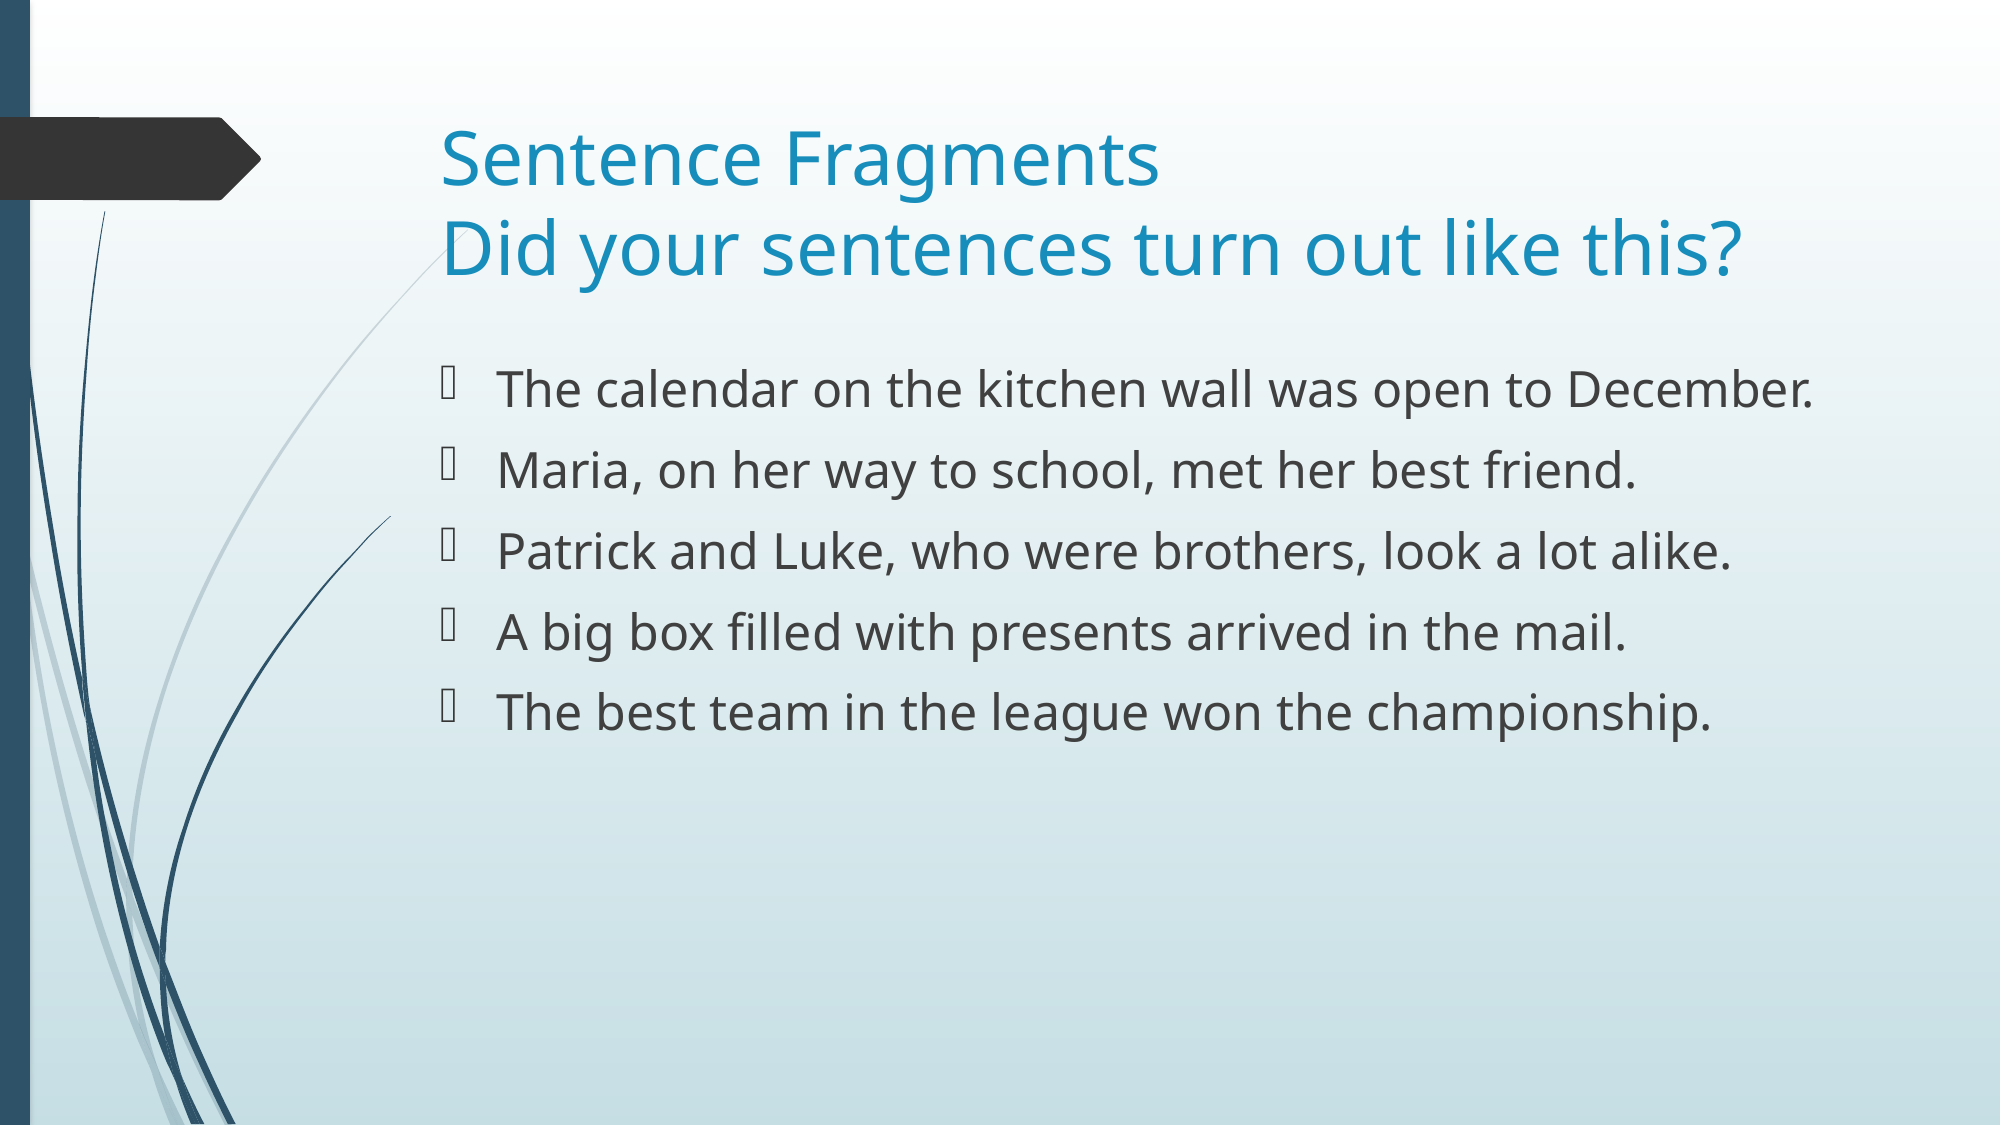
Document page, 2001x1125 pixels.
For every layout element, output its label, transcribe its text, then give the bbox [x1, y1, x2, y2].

title Sentence Fragments Did your sentences turn out like this? [425, 102, 1888, 313]
list The calendar on the kitchen wall was open to December. Maria, on her way to school, met her best friend. Patrick and Luke, who were brothers, look a lot alike. A big box filled with presents arrived in the mail. The best team in the league won the championship. [424, 350, 1888, 970]
